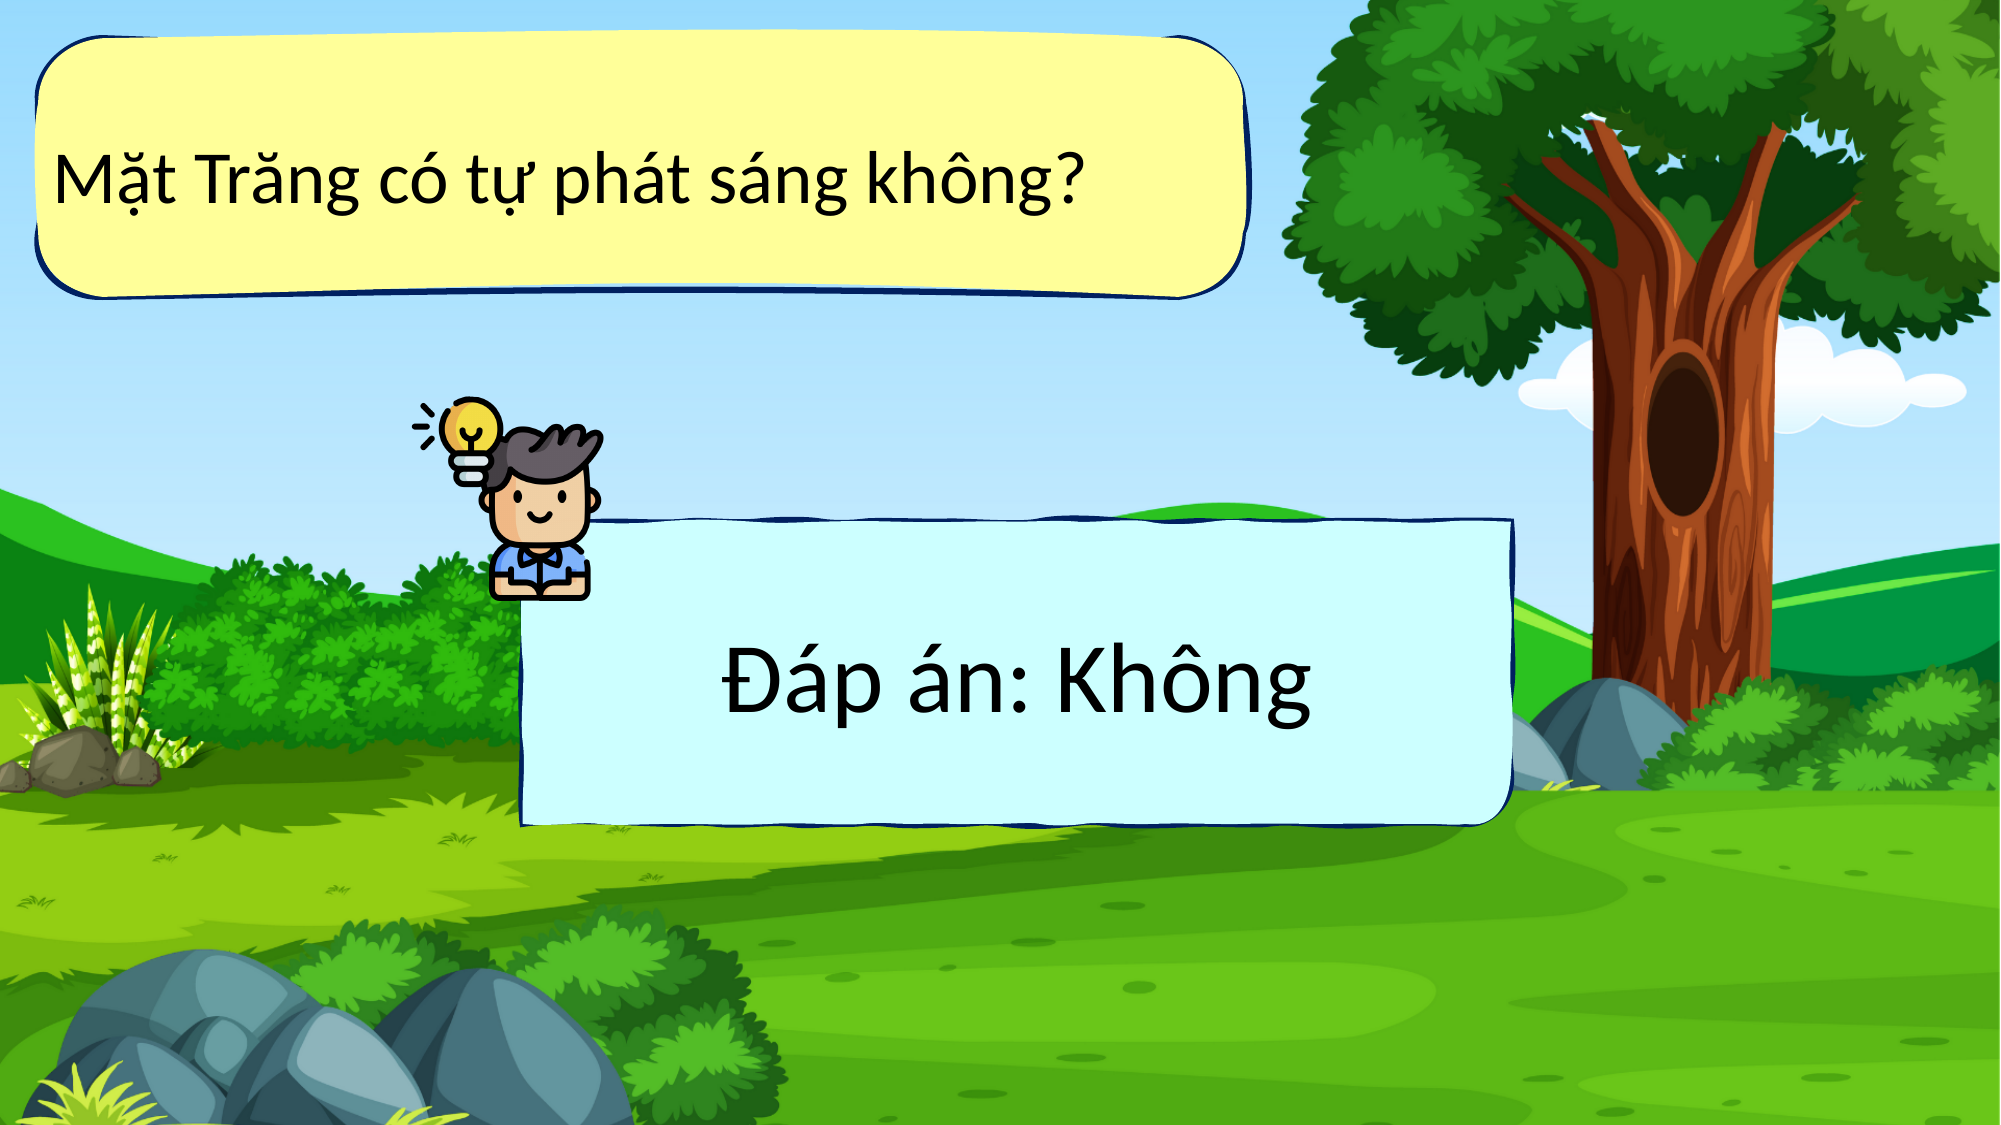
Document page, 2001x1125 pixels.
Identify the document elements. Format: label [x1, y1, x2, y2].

picture [0, 0, 2000, 1125]
text_box [406, 396, 1511, 824]
